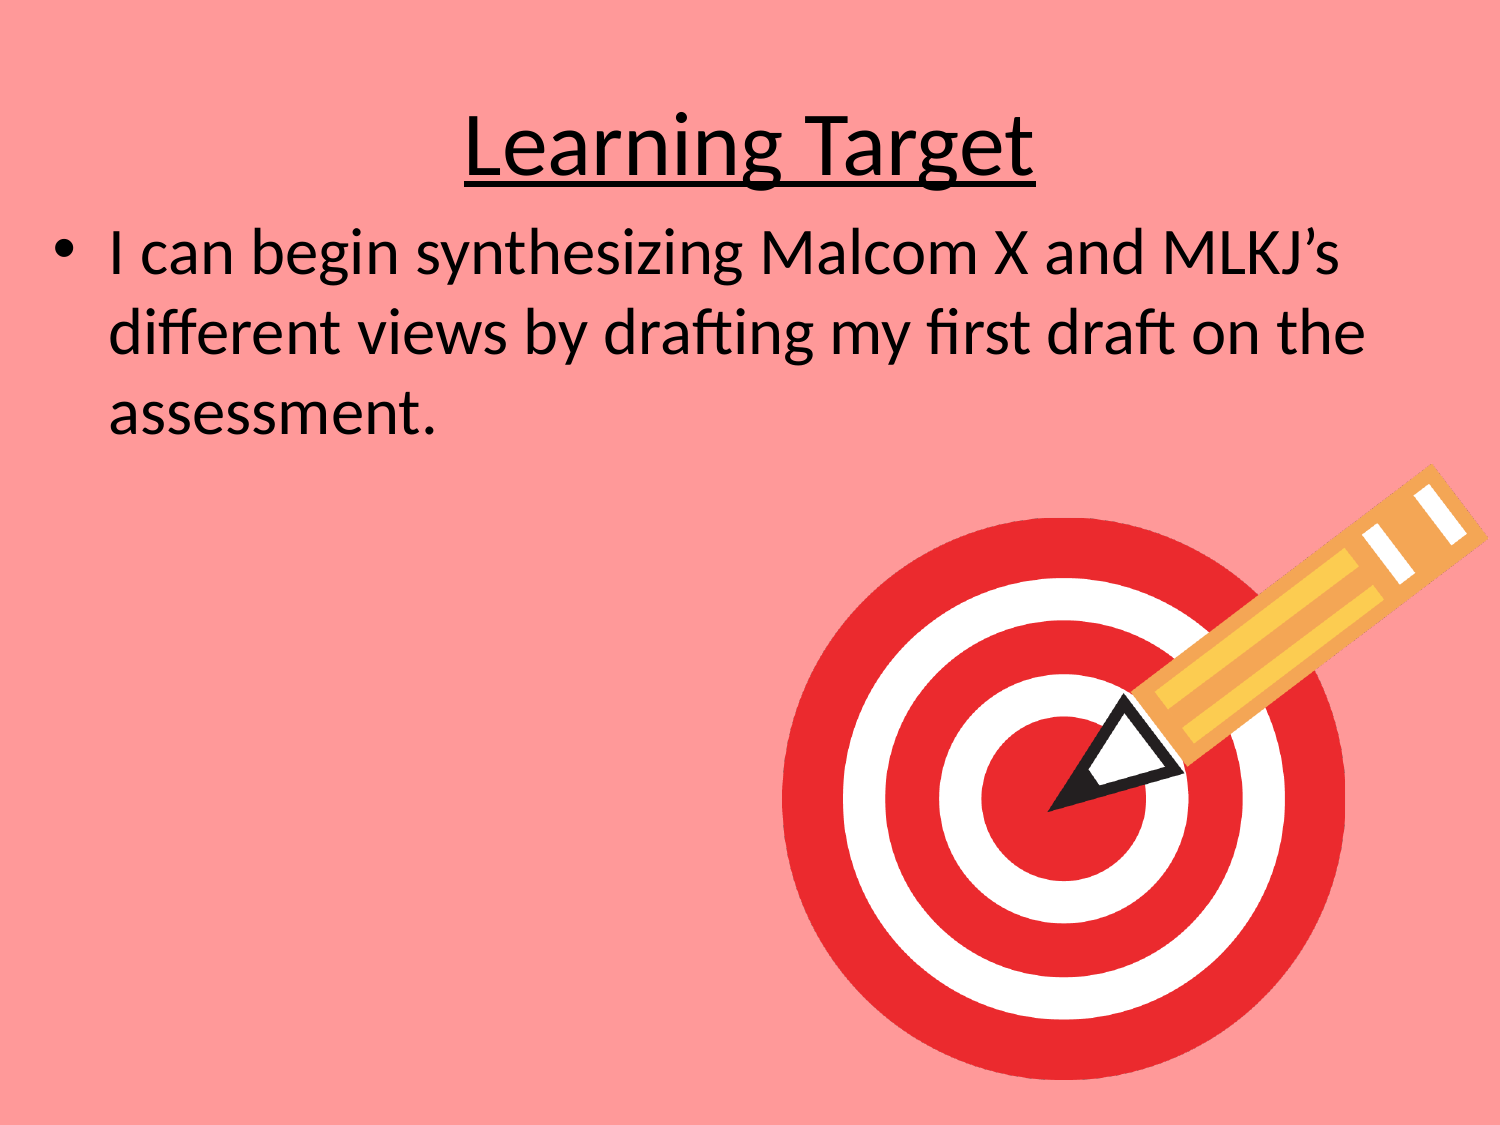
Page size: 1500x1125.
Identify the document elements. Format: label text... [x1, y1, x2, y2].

list I can begin synthesizing Malcom X and MLKJ’s different views by drafting my first draft on the assessment. [37, 200, 1388, 1018]
picture [774, 405, 1495, 1125]
title Learning Target [75, 45, 1425, 233]
